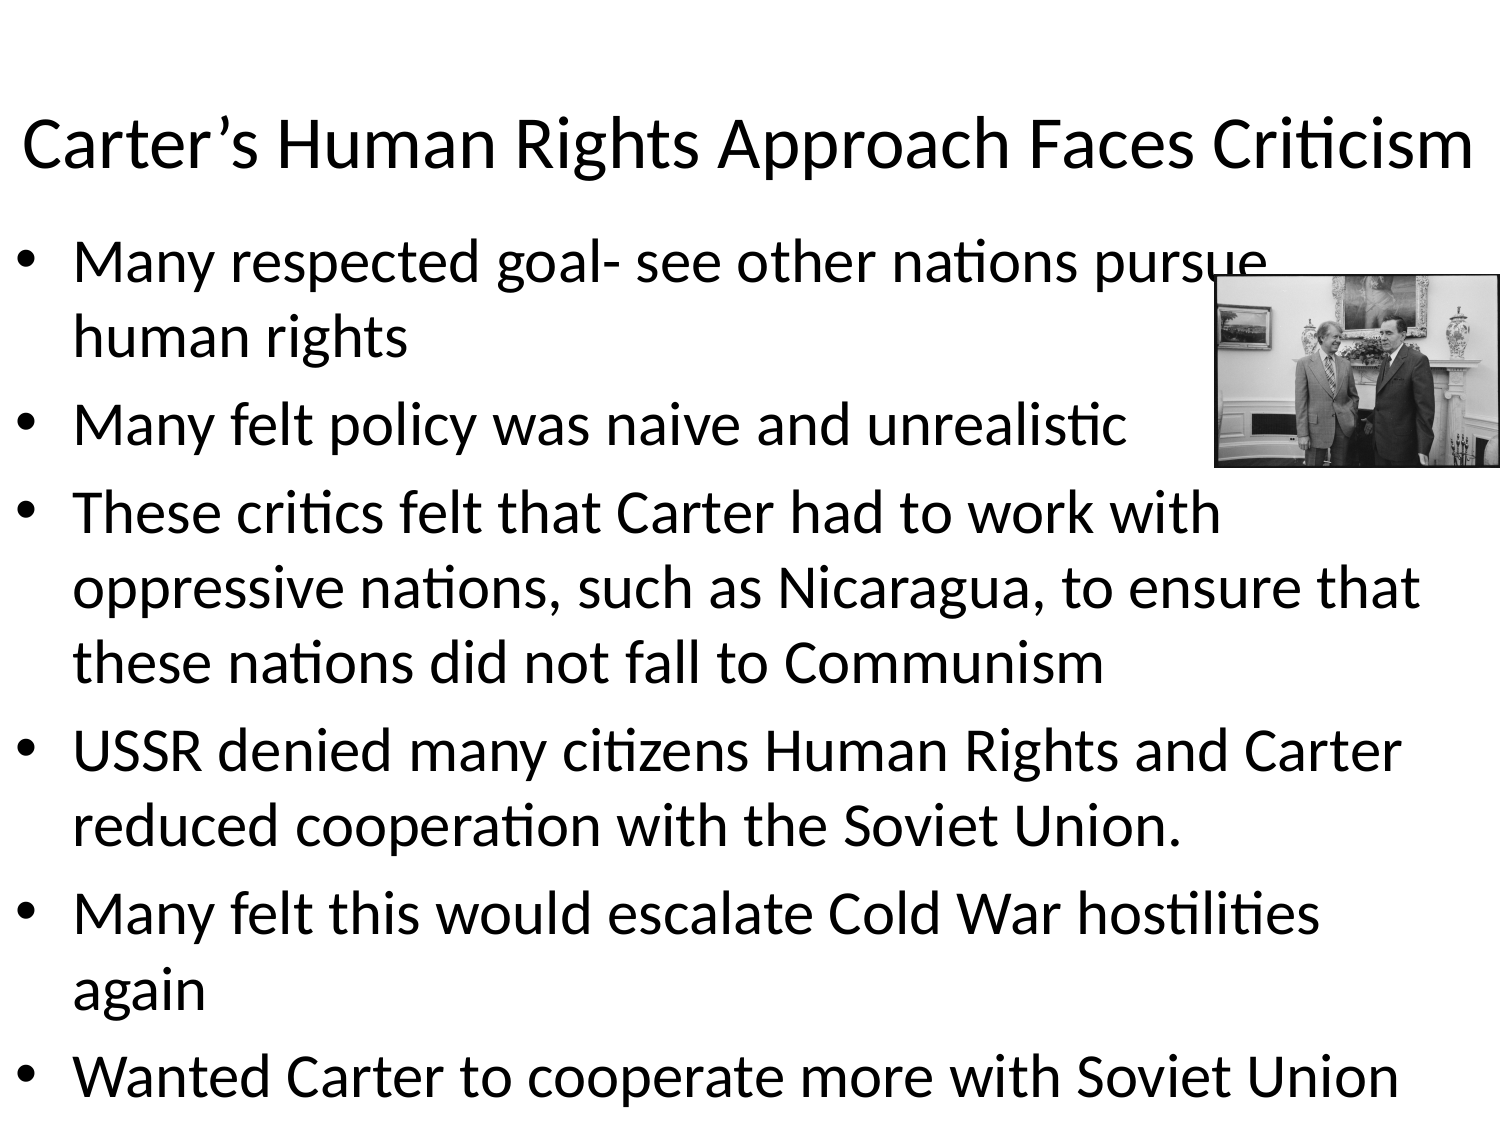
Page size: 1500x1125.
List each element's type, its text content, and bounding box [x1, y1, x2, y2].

list Many respected goal- see other nations pursue human rights Many felt policy was naive and unrealistic These critics felt that Carter had to work with oppressive nations, such as Nicaragua, to ensure that these nations did not fall to Communism USSR denied many citizens Human Rights and Carter reduced cooperation with the Soviet Union. Many felt this would escalate Cold War hostilities again Wanted Carter to cooperate more with Soviet Union [0, 212, 1450, 1125]
picture [1213, 274, 1500, 468]
title Carter’s Human Rights Approach Faces Criticism [0, 45, 1500, 233]
